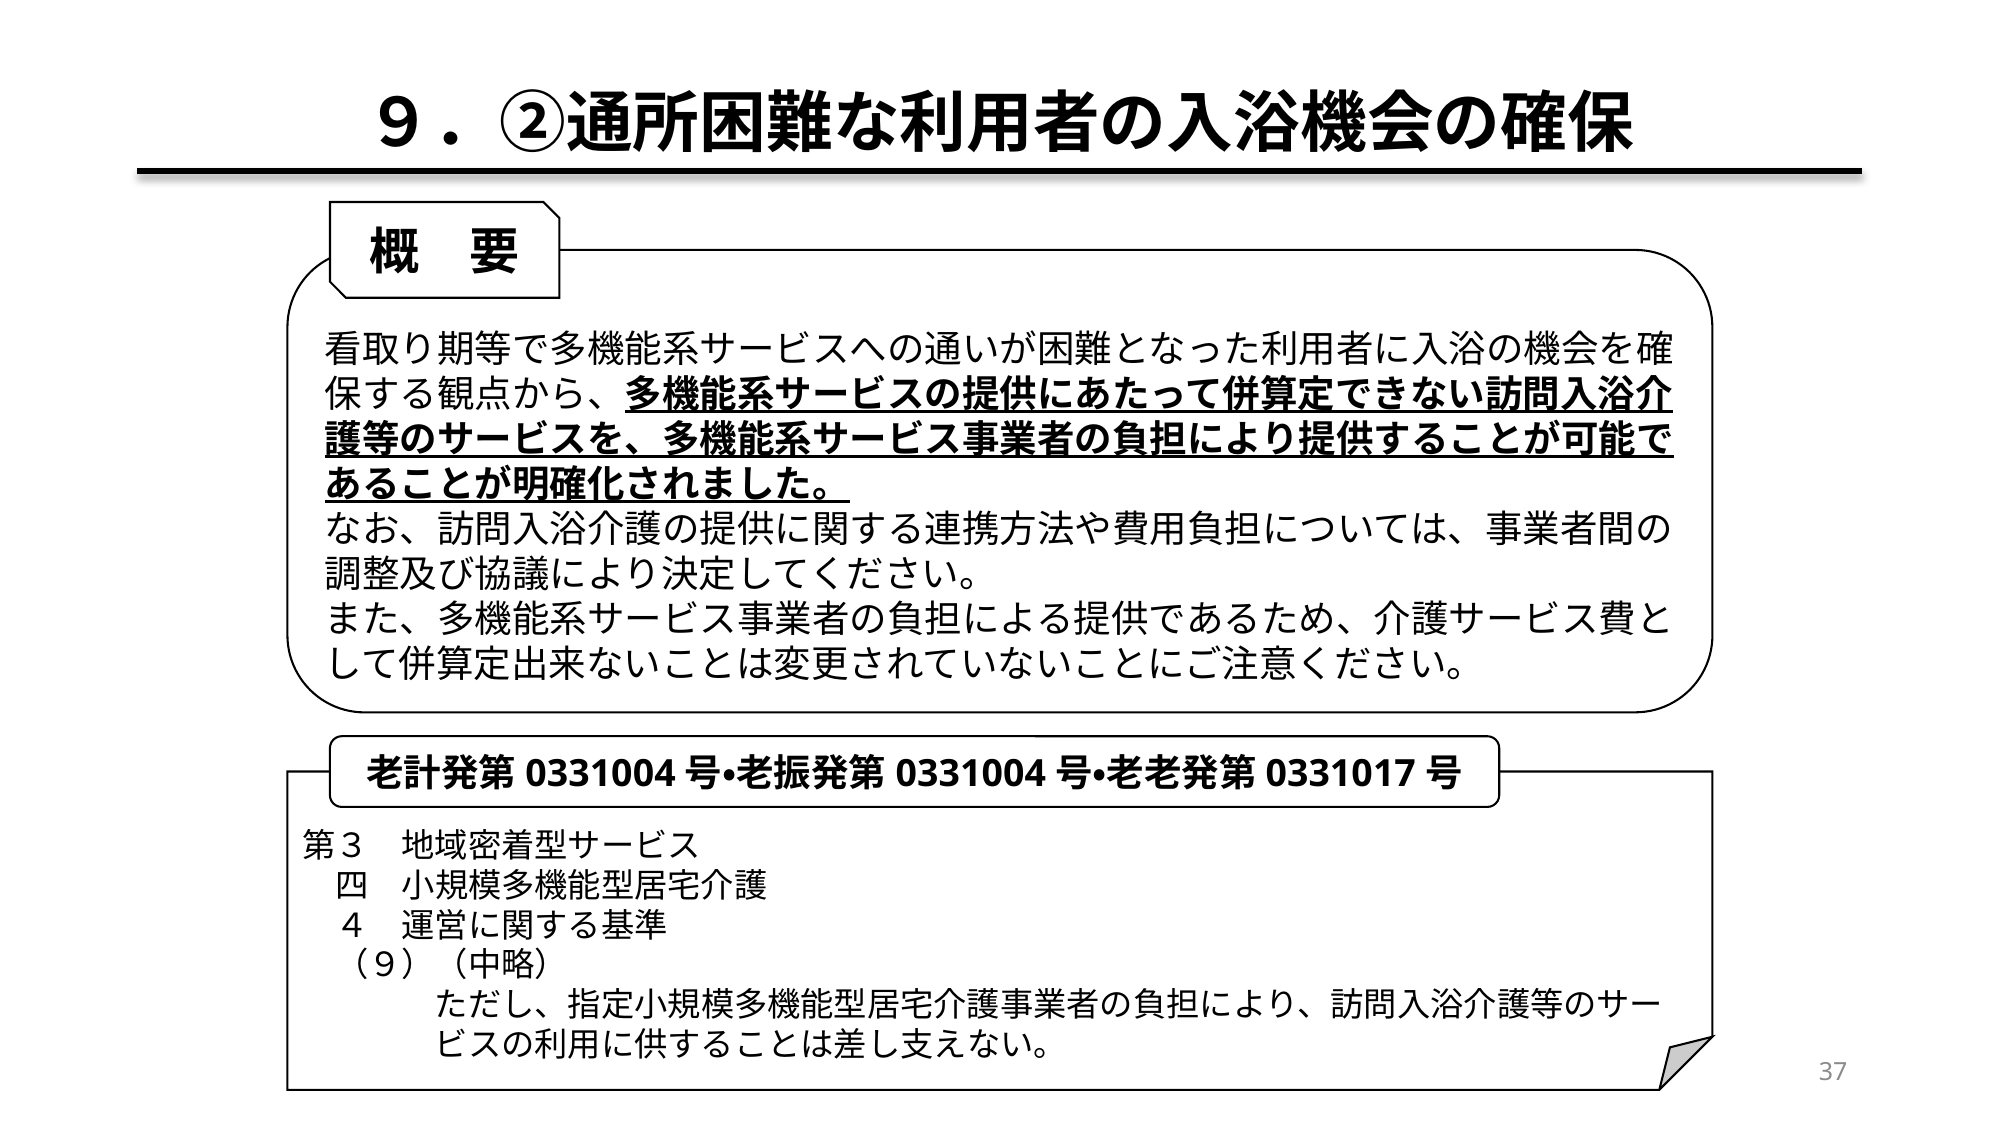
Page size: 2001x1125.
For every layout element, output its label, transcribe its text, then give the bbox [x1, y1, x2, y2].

text_box 概 要 [328, 200, 561, 299]
title ９．②通所困難な利用者の入浴機会の確保 [137, 185, 1863, 191]
text_box 第３ 地域密着型サービス 四 小規模多機能型居宅介護 ４ 運営に関する基準 （９）（中略） ただし、指定小規模多機能型居宅介護事業者の負担により、訪問入浴介護等のサー ビスの利用に供することは差し支えない。 [286, 770, 1716, 1091]
title ９．②通所困難な利用者の入浴機会の確保 [137, 59, 1863, 168]
text_box 看取り期等で多機能系サービスへの通いが困難となった利用者に入浴の機会を確保する観点から、多機能系サービスの提供にあたって併算定できない訪問入浴介護等のサービスを、多機能系サービス事業者の負担により提供することが可能であることが明確化されました。 なお、訪問入浴介護の提供に関する連携方法や費用負担については、事業者間の調整及び協議により決定してください。 また、多機能系サービス事業者の負担による提供であるため、介護サービス費として併算定出来ないことは変更されていないことにご注意ください。 [286, 248, 1714, 714]
slide_number 37 [1412, 1042, 1863, 1103]
text_box 老計発第0331004号・老振発第0331004号・老老発第0331017号 [328, 735, 1501, 808]
